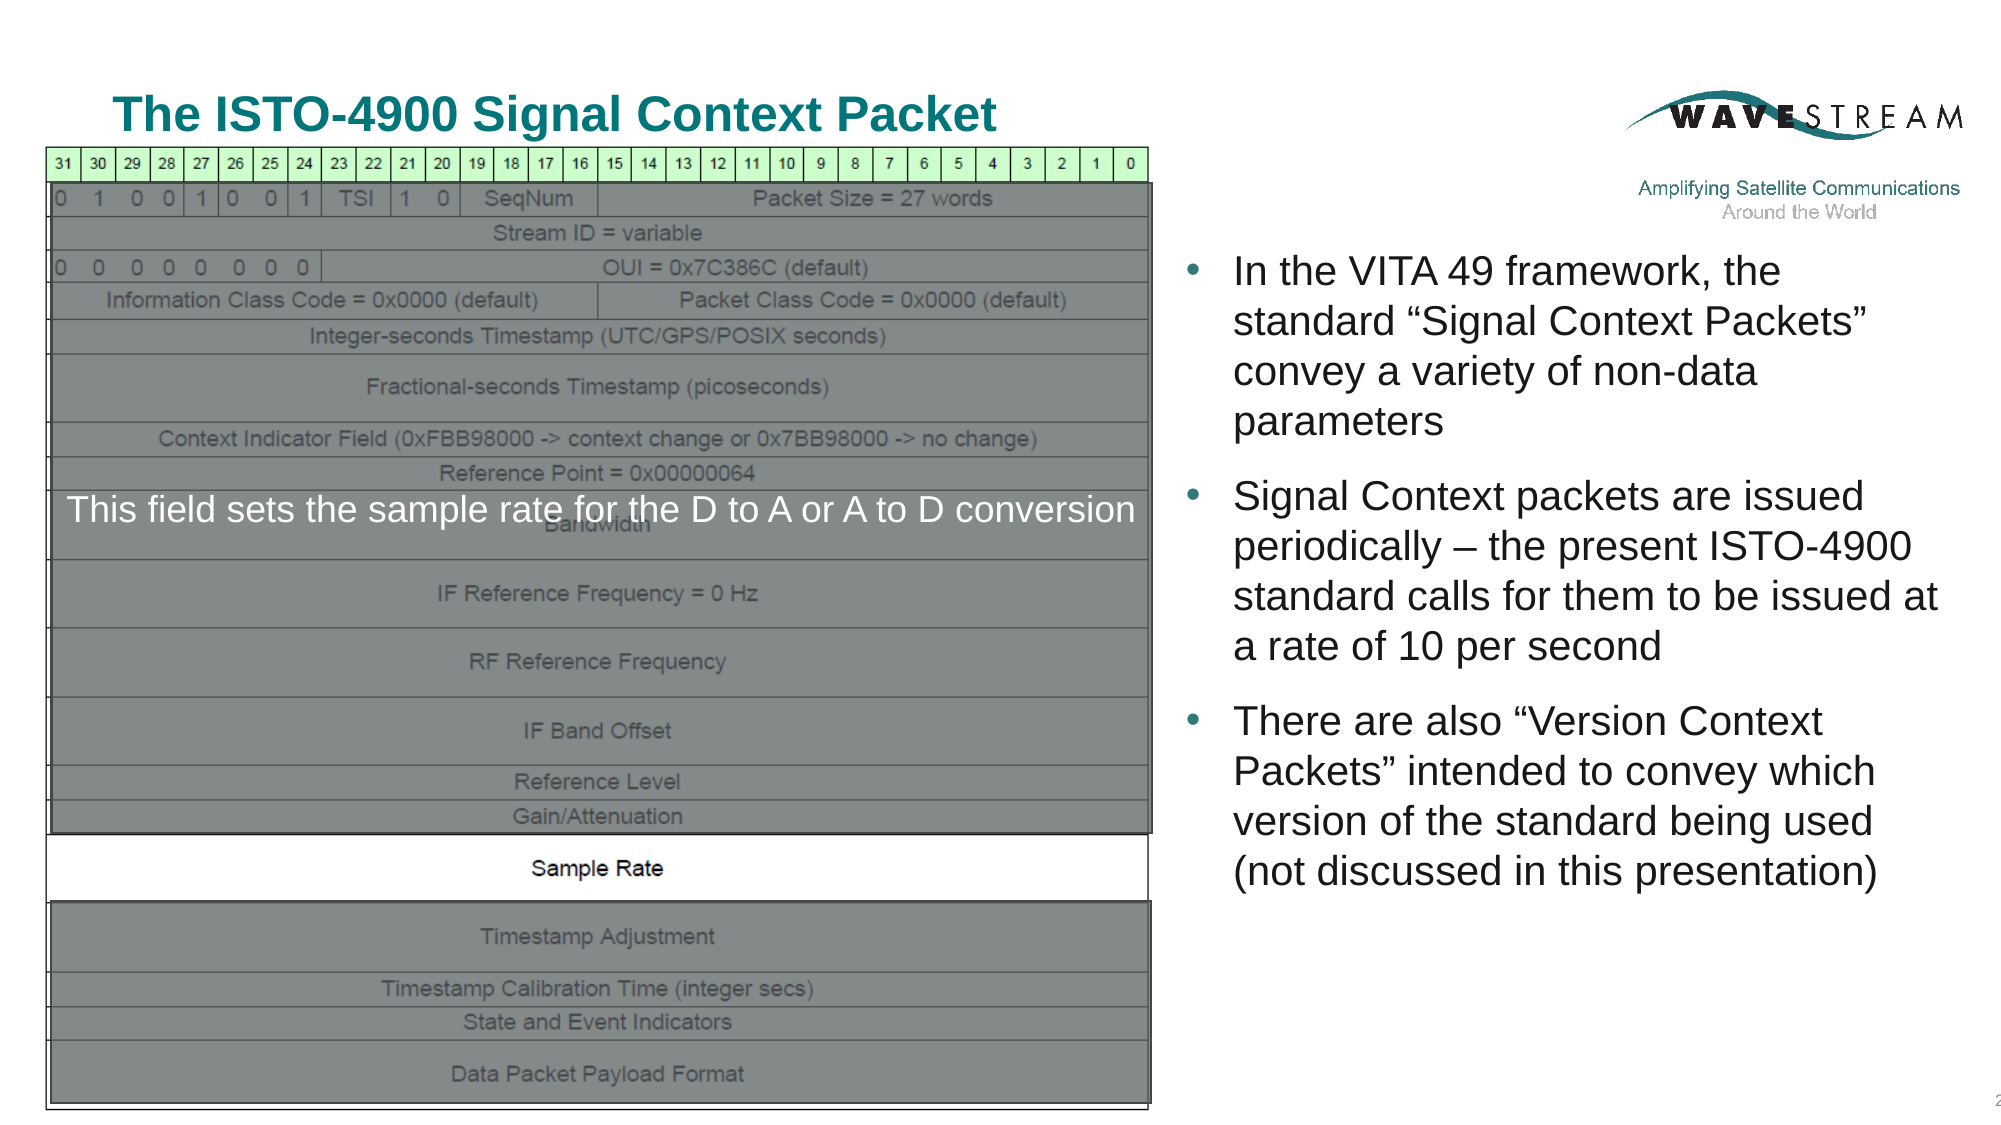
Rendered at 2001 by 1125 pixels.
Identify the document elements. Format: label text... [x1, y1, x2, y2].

picture [1623, 90, 1966, 143]
picture [42, 142, 1155, 1114]
picture [1621, 158, 1981, 238]
list In the VITA 49 framework, the standard “Signal Context Packets” convey a variety of non-data parameters Signal Context packets are issued periodically – the present ISTO-4900 standard calls for them to be issued at a rate of 10 per second There are also “Version Context Packets” intended to convey which version of the standard being used (not discussed in this presentation) [1171, 236, 1964, 933]
title The ISTO-4900 Signal Context Packet [97, 88, 1616, 144]
